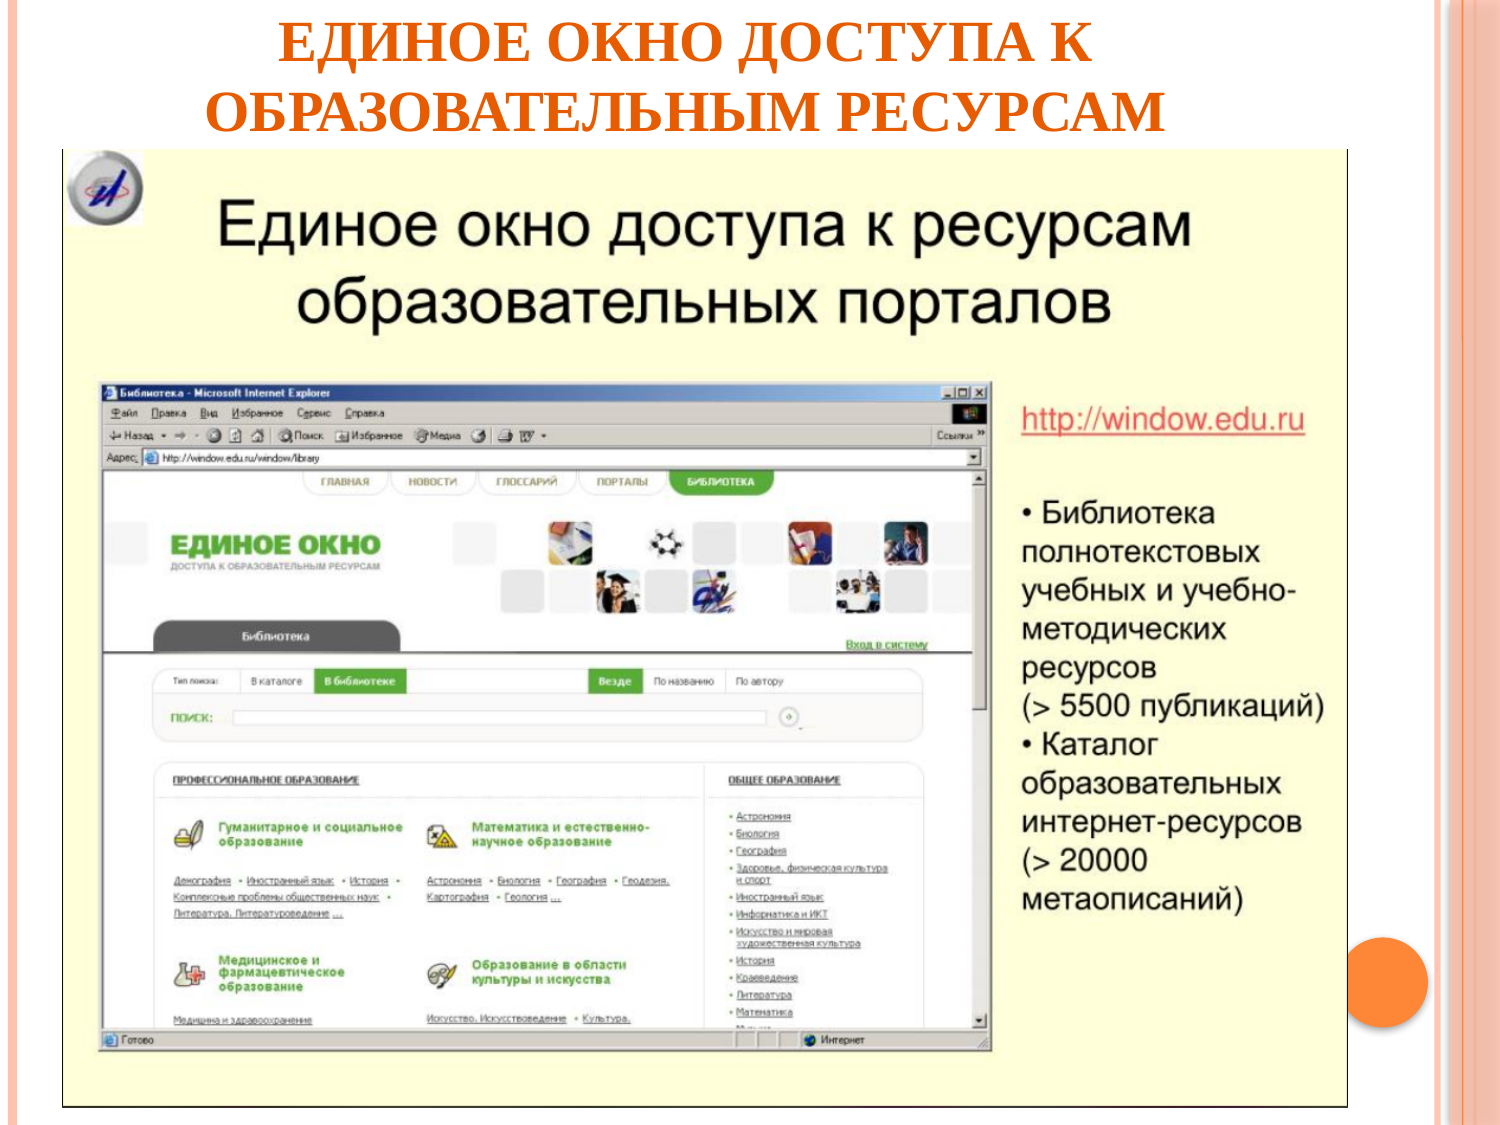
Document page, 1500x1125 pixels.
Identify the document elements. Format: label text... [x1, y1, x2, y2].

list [61, 149, 1349, 1108]
title Единое окно доступа к образовательным ресурсам [24, 0, 1347, 151]
